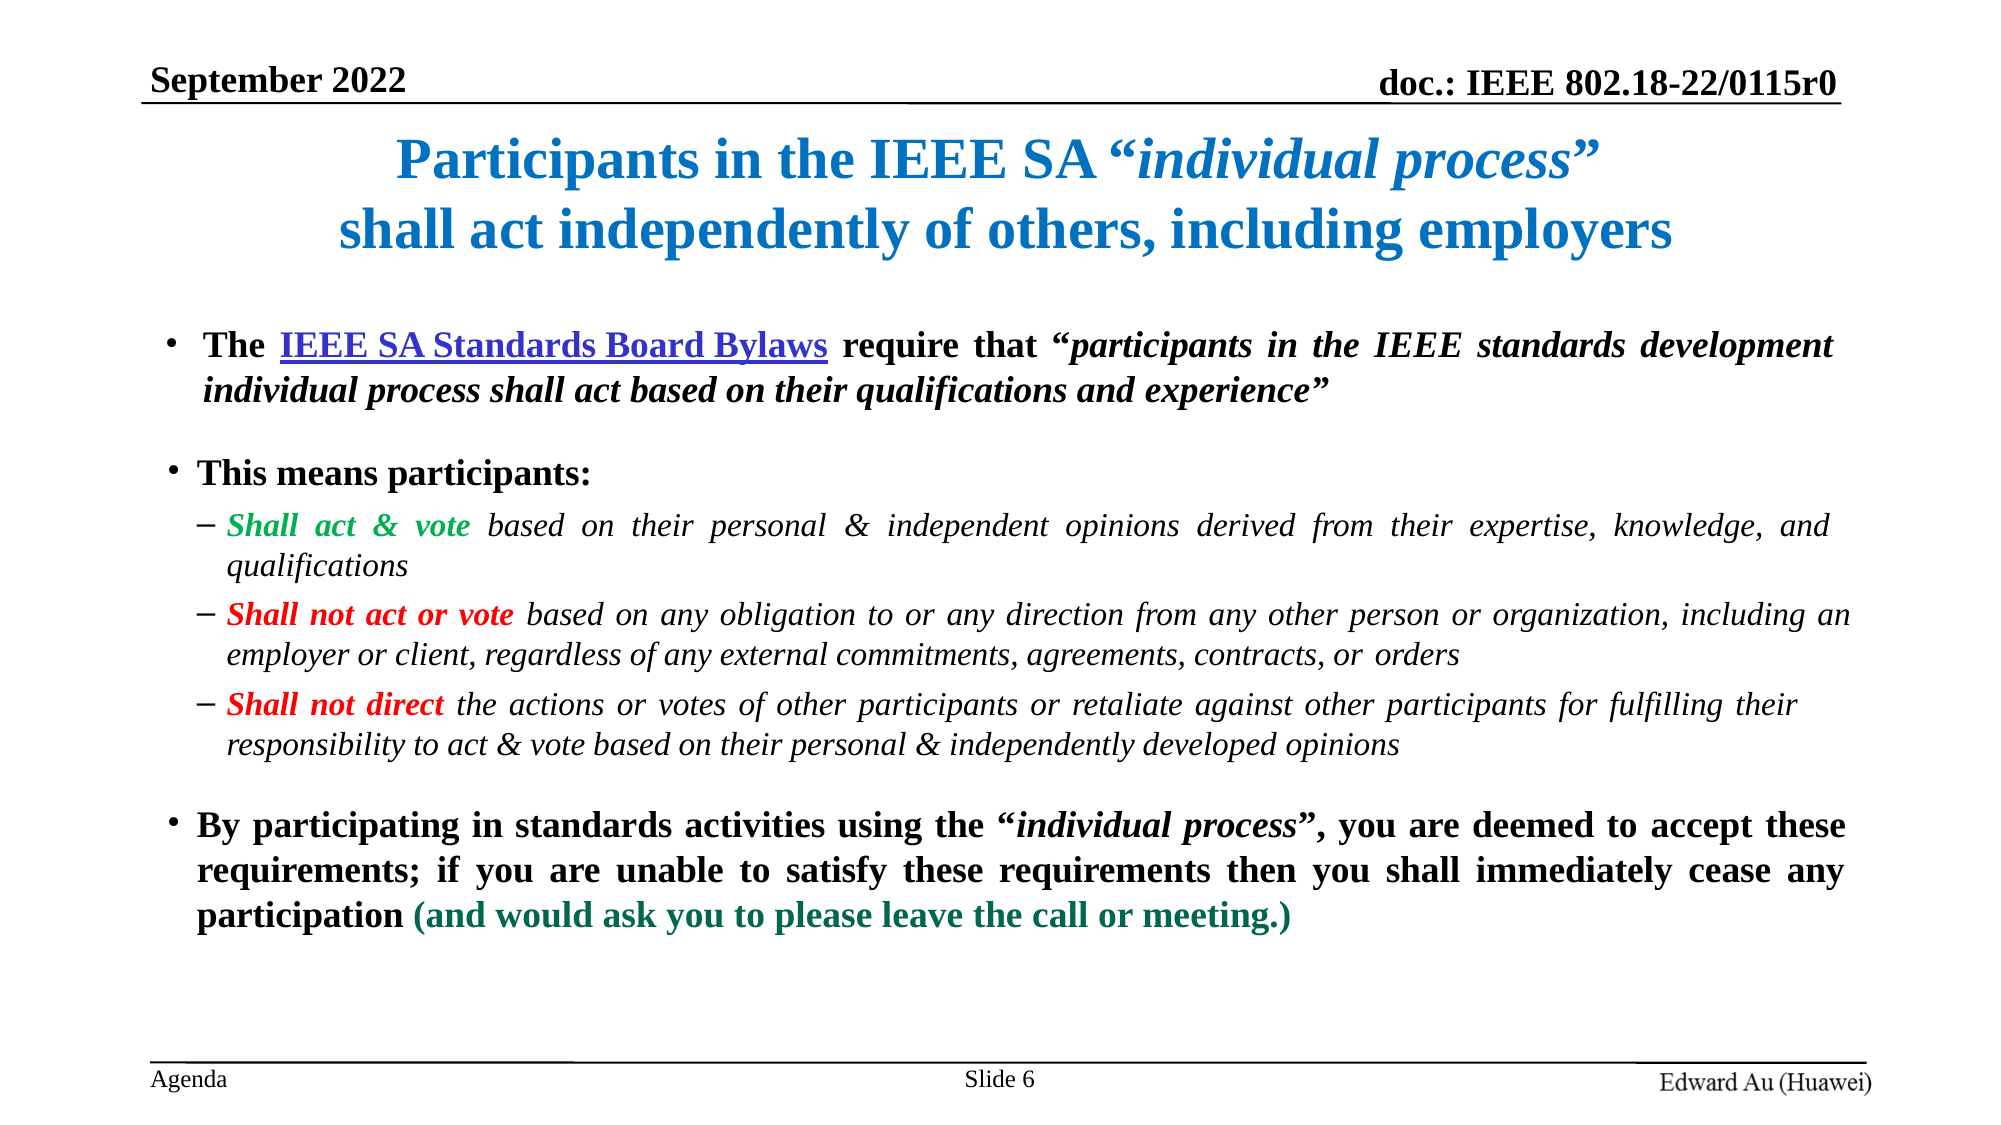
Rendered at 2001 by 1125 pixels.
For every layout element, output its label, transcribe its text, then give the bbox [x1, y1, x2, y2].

title Participants in the IEEE SA “individual process” shall act independently of others, including employers [162, 104, 1851, 276]
slide_number Slide 6 [933, 1061, 1067, 1123]
list The IEEE SA Standards Board Bylaws require that “participants in the IEEE standards development individual process shall act based on their qualifications and experience” This means participants: Shall act & vote based on their personal & independent opinions derived from their expertise, knowledge, and qualifications Shall not act or vote based on any obligation to or any direction from any other person or organization, including an employer or client, regardless of any external commitments, agreements, contracts, or orders Shall not direct the actions or votes of other participants or retaliate against other participants for fulfilling their responsibility to act & vote based on their personal & independently developed opinions By participating in standards activities using the “individual process”, you are deemed to accept these requirements; if you are unable to satisfy these requirements then you shall immediately cease any participation (and would ask you to please leave the call or meeting.) [149, 312, 1869, 988]
picture [1174, 1058, 1887, 1113]
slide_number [149, 54, 651, 101]
